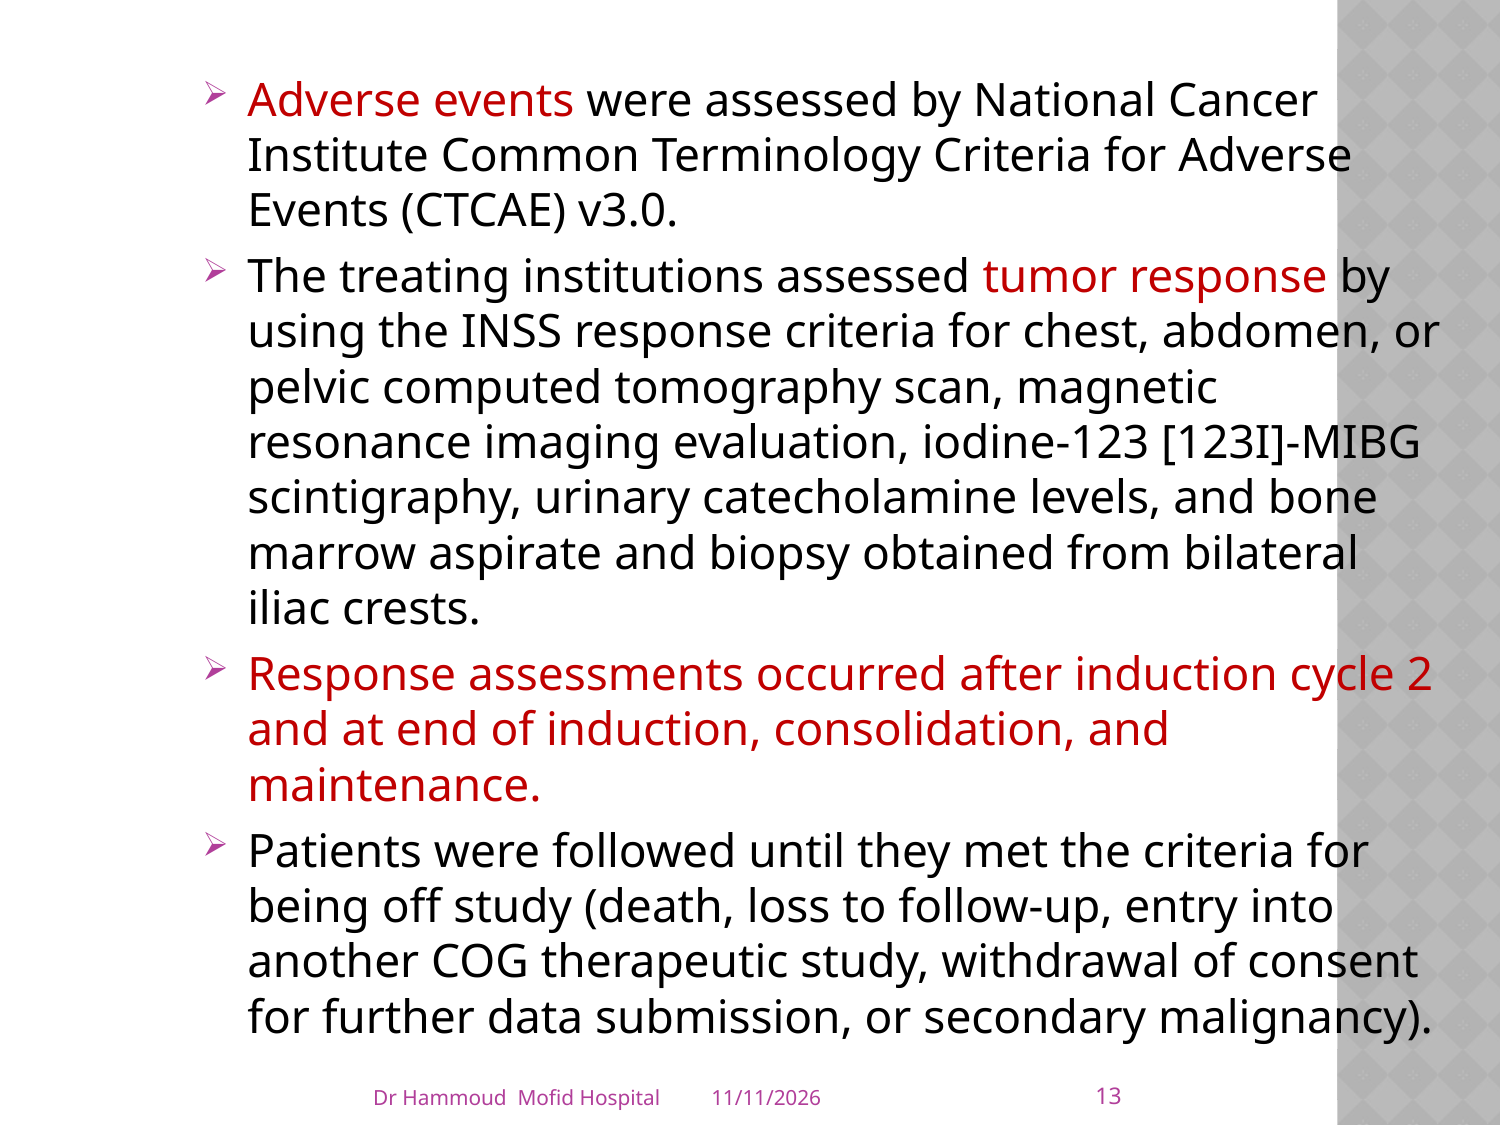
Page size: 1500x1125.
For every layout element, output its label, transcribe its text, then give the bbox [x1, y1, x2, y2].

slide_number 13 [1025, 1075, 1122, 1113]
footer Dr Hammoud Mofid Hospital [75, 1075, 675, 1114]
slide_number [696, 1075, 1025, 1113]
list Adverse events were assessed by National Cancer Institute Common Terminology Criteria for Adverse Events (CTCAE) v3.0. The treating institutions assessed tumor response by using the INSS response criteria for chest, abdomen, or pelvic computed tomography scan, magnetic resonance imaging evaluation, iodine-123 [123I]-MIBG scintigraphy, urinary catecholamine levels, and bone marrow aspirate and biopsy obtained from bilateral iliac crests. Response assessments occurred after induction cycle 2 and at end of induction, consolidation, and maintenance. Patients were followed until they met the criteria for being off study (death, loss to follow-up, entry into another COG therapeutic study, withdrawal of consent for further data submission, or secondary malignancy). [187, 62, 1466, 1100]
